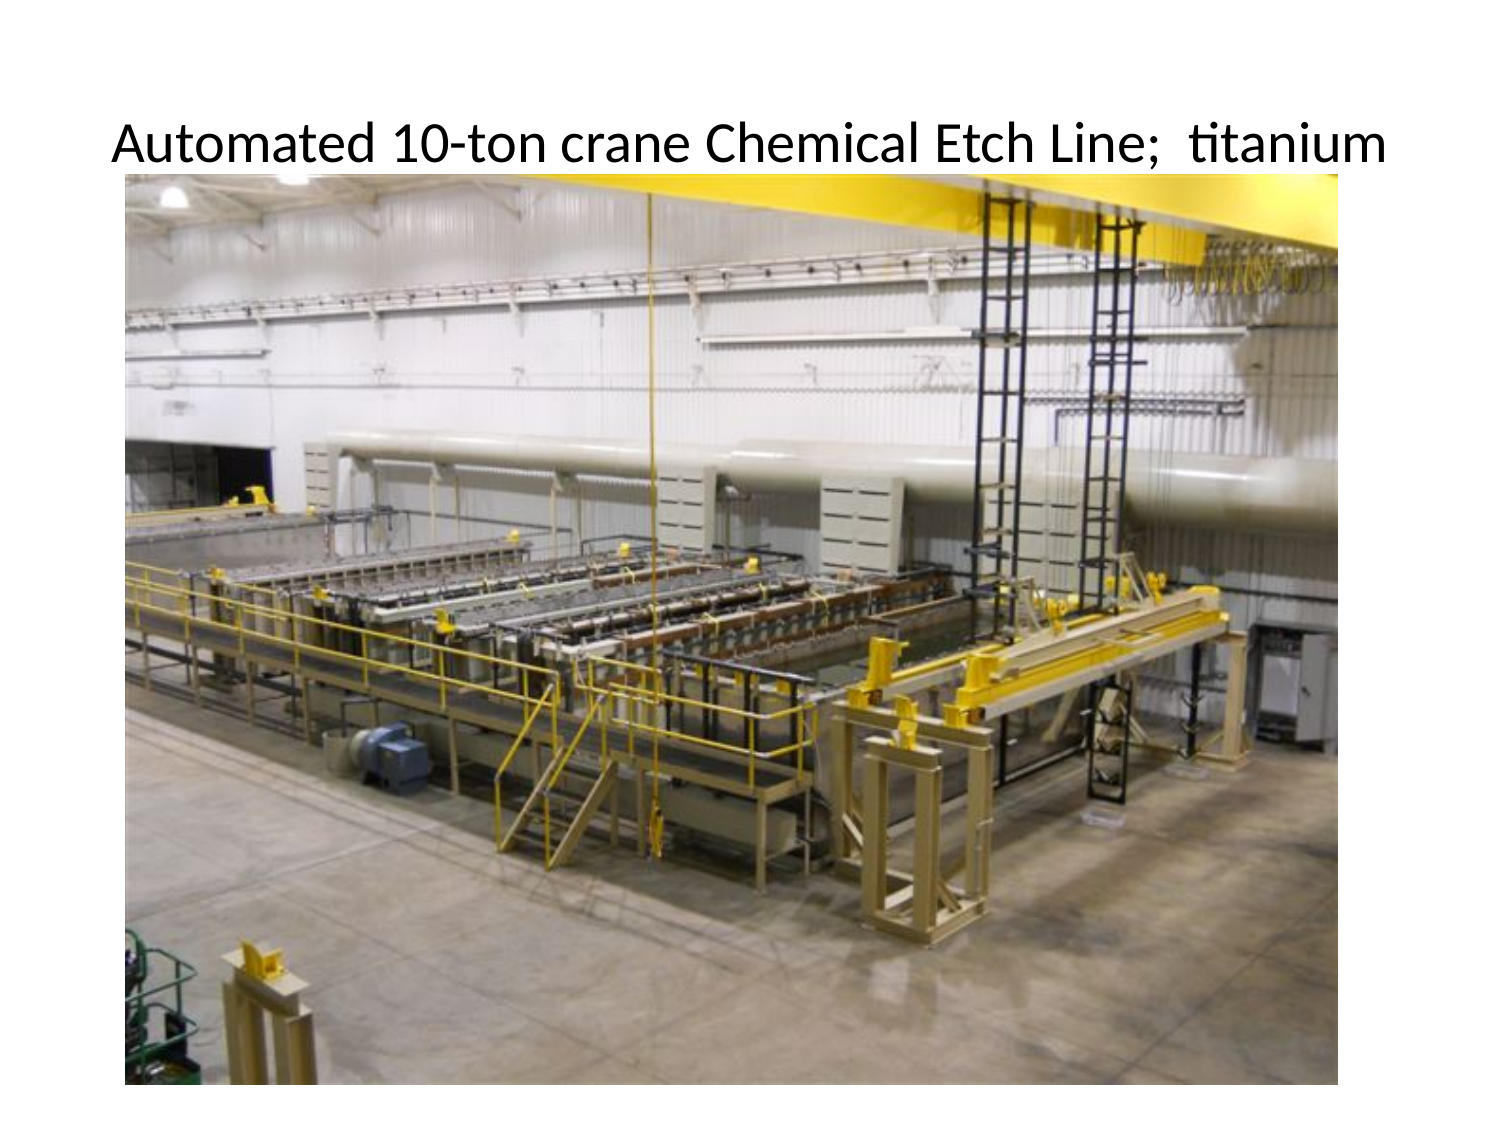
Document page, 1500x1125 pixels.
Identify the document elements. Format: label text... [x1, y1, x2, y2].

title Automated 10-ton crane Chemical Etch Line; titanium [75, 45, 1425, 233]
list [124, 174, 1338, 1085]
